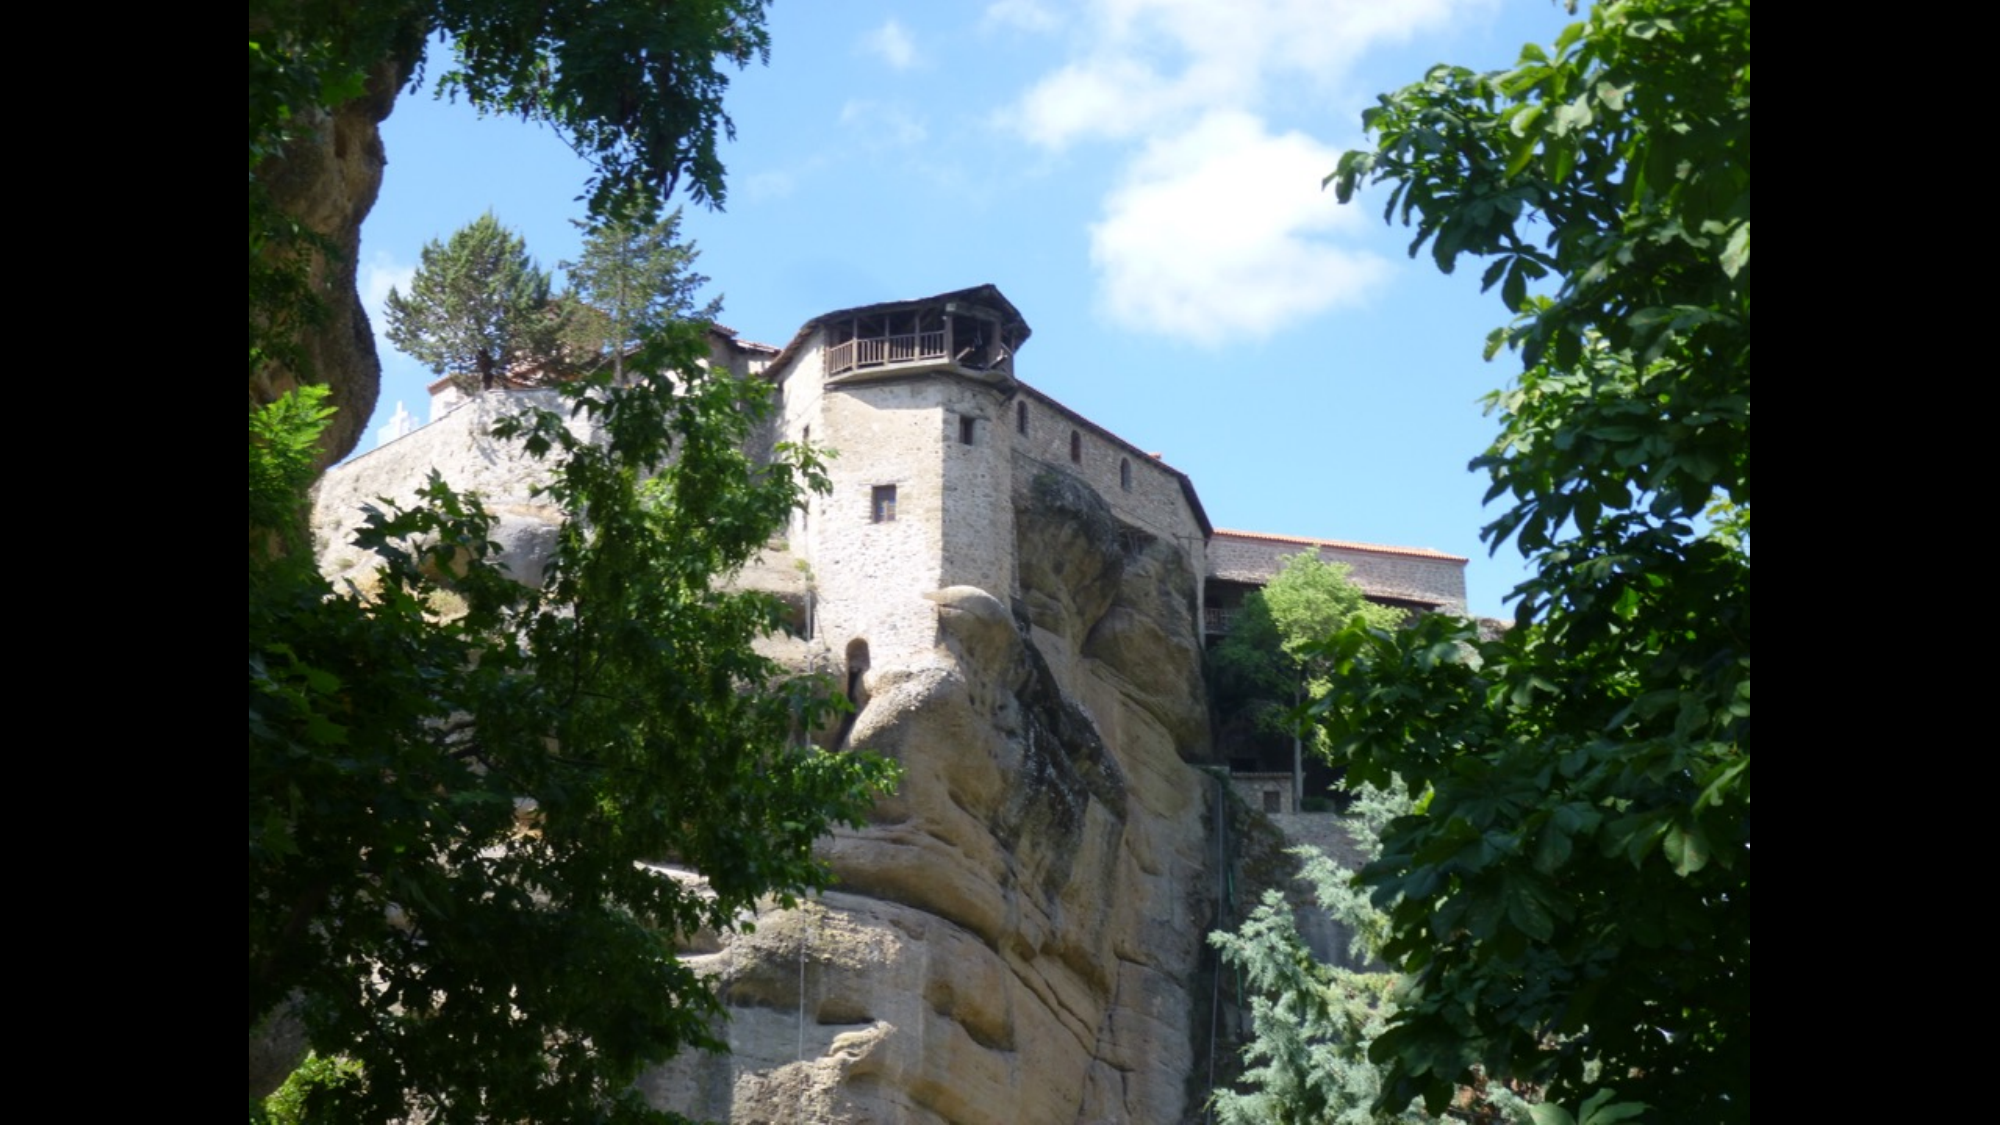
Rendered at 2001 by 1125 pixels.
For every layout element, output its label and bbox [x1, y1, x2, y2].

picture [249, 0, 1750, 1125]
